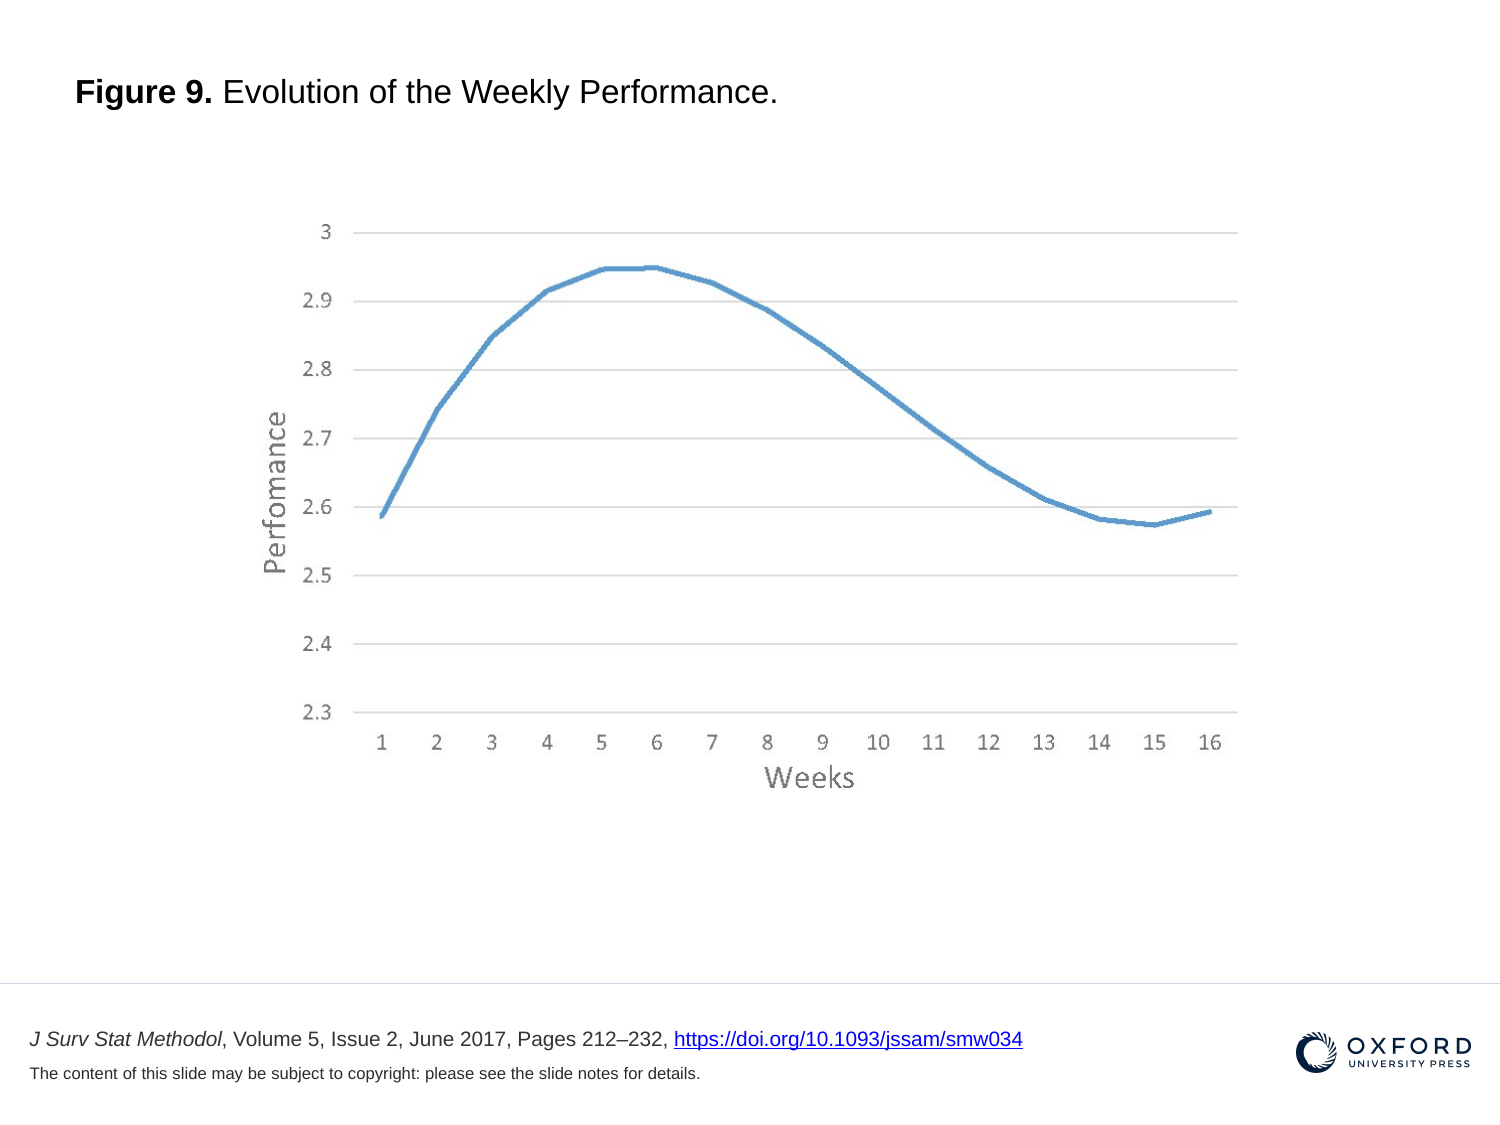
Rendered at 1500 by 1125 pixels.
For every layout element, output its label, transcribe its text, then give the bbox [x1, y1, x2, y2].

title Figure 9. Evolution of the Weekly Performance. [75, 69, 1078, 171]
picture [1296, 1032, 1471, 1073]
footer J Surv Stat Methodol, Volume 5, Issue 2, June 2017, Pages 212–232, https://doi.org/10.1093/jssam/smw034 The content of this slide may be subject to copyright: please see the slide notes for details. [0, 983, 1260, 1125]
picture [262, 224, 1238, 788]
